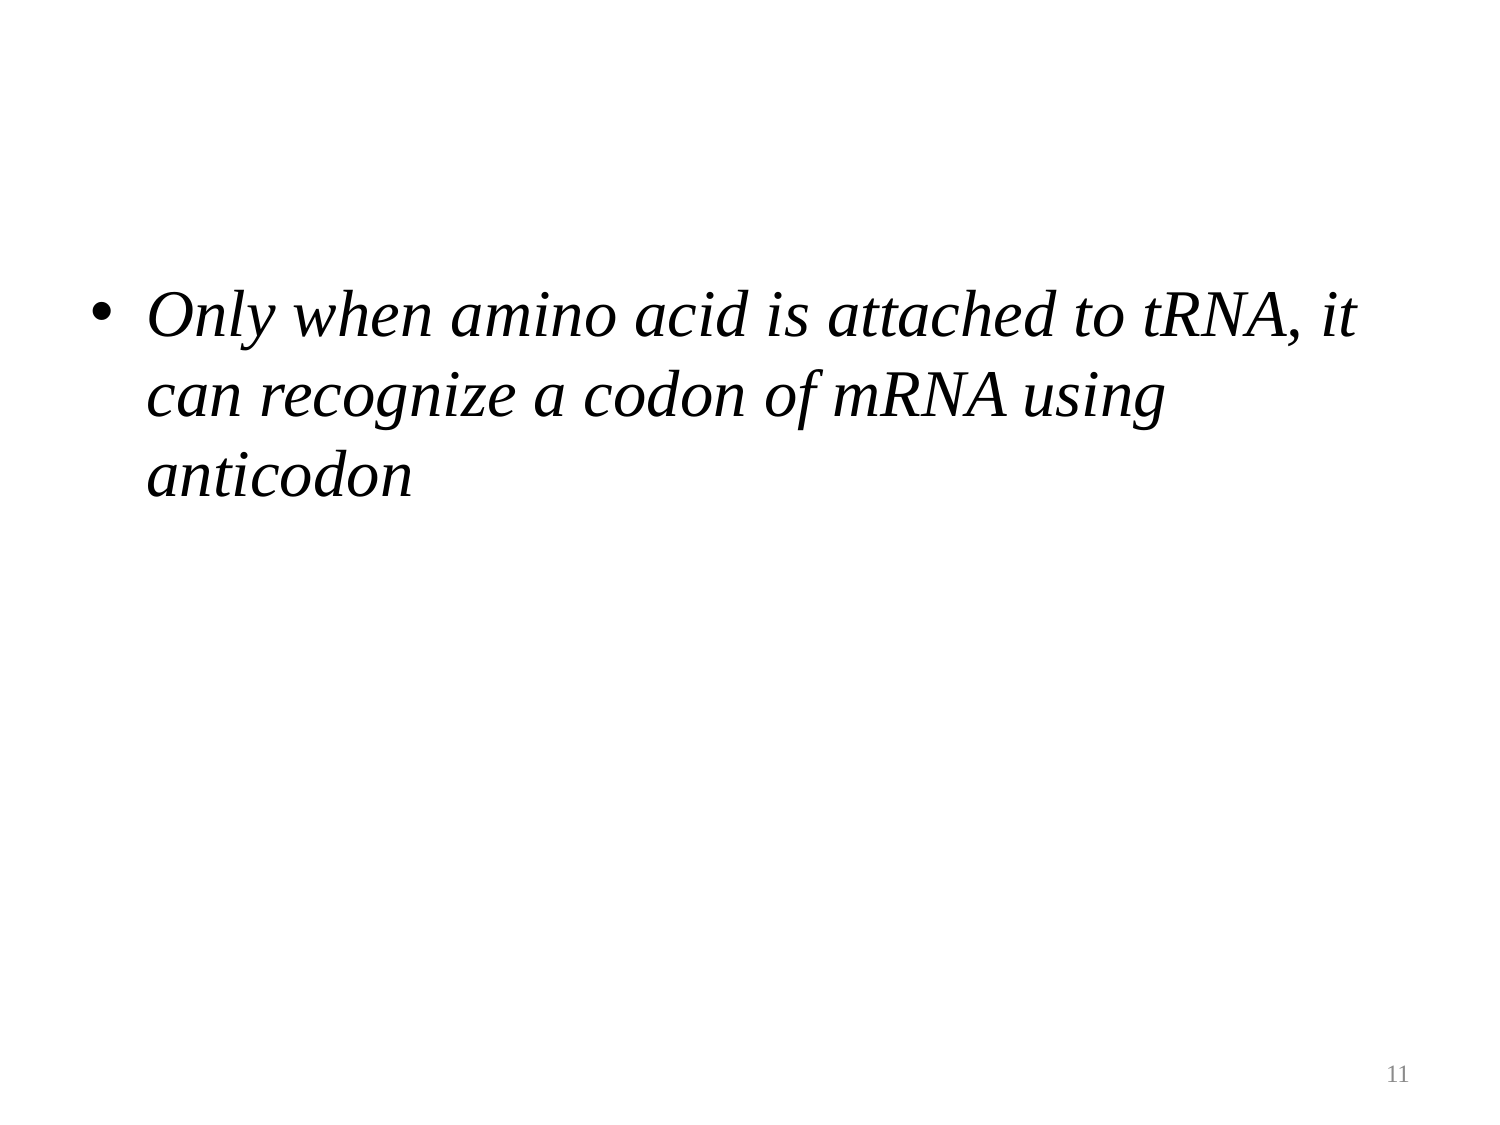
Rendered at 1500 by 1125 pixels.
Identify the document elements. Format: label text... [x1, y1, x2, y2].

list Only when amino acid is attached to tRNA, it can recognize a codon of mRNA using anticodon [75, 262, 1425, 1005]
slide_number 11 [1074, 1042, 1425, 1103]
